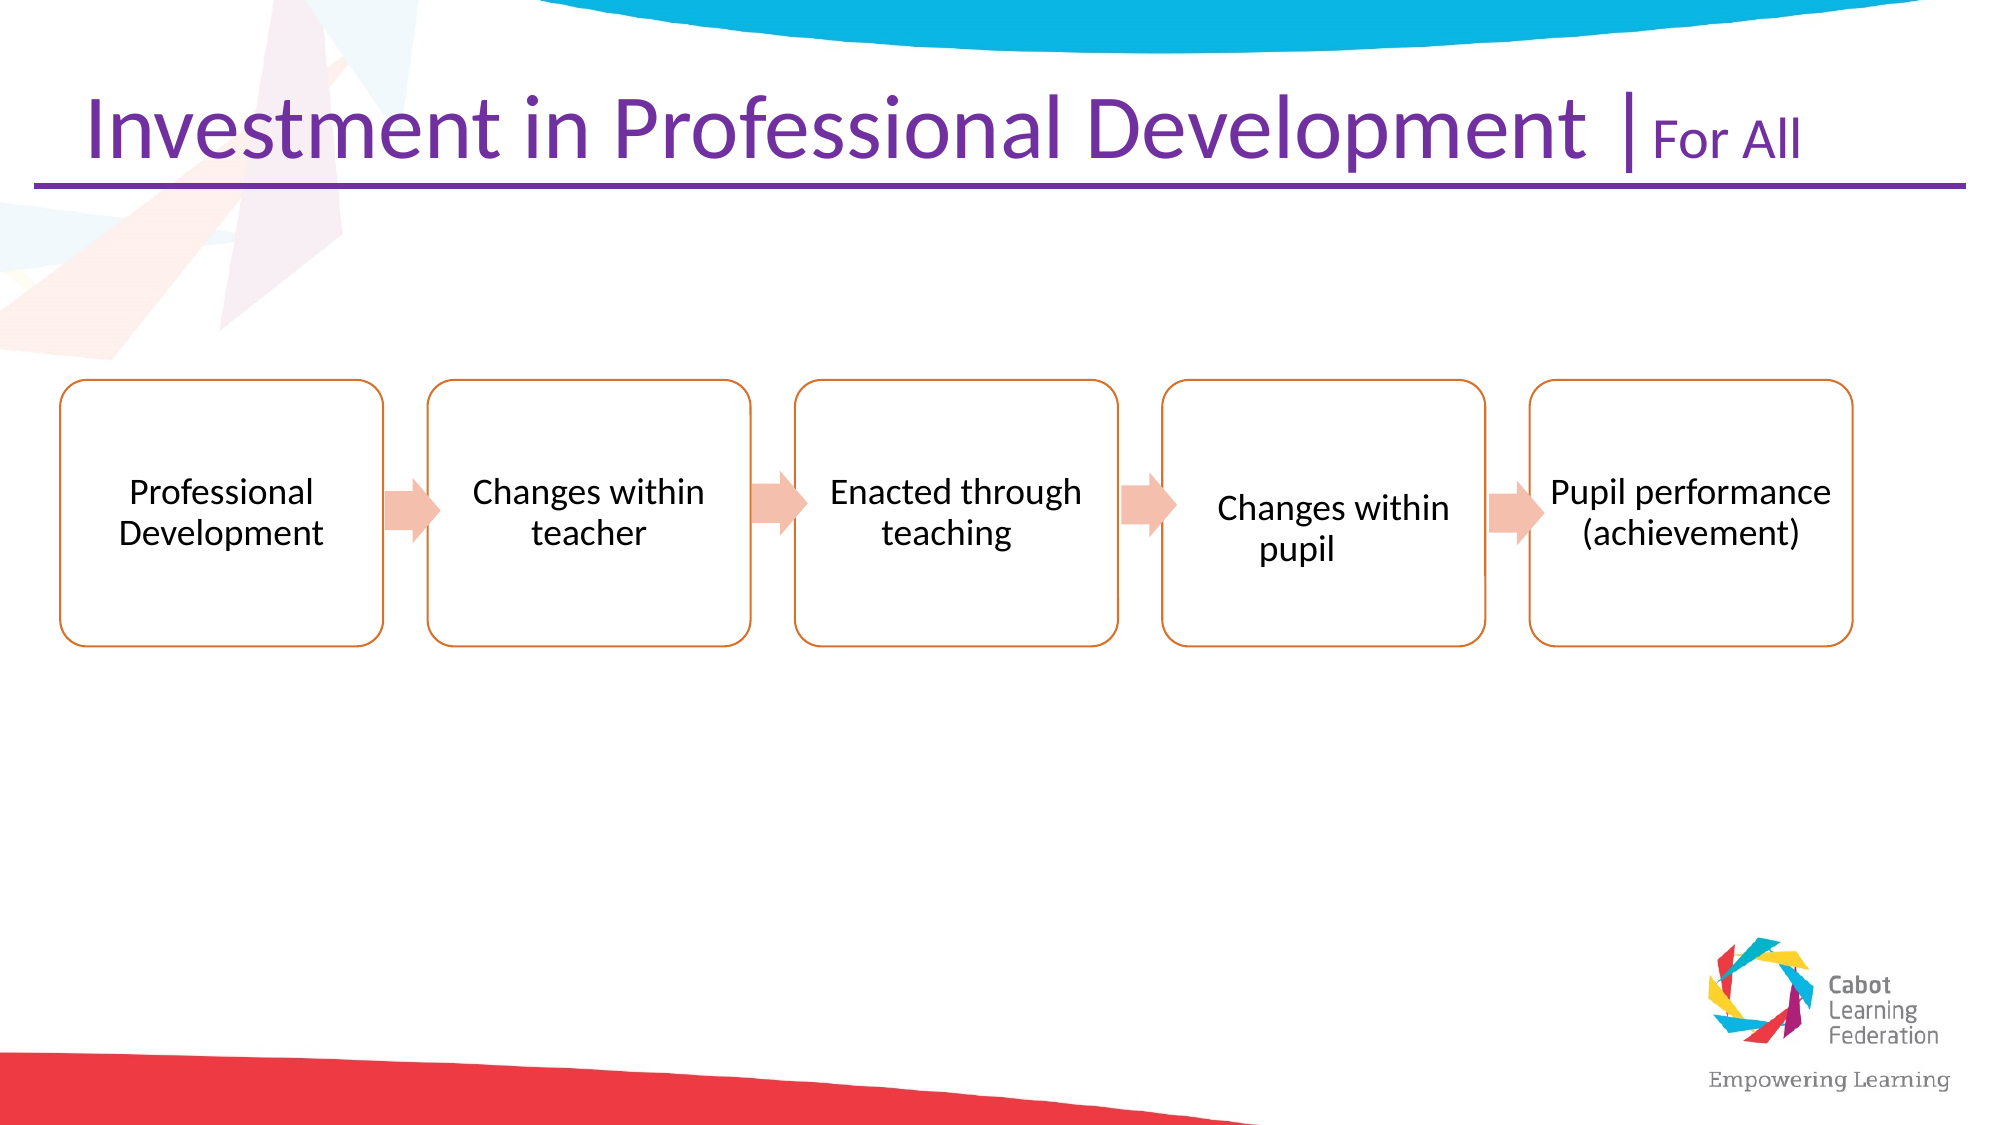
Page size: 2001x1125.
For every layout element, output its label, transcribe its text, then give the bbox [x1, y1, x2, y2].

picture [0, 0, 2000, 1125]
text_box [384, 478, 441, 544]
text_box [427, 379, 751, 647]
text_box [1488, 480, 1545, 546]
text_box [1529, 379, 1853, 647]
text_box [60, 379, 384, 647]
text_box Investment in Professional Development |For All [69, 59, 1931, 185]
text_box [752, 470, 808, 536]
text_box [1121, 472, 1178, 538]
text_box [1162, 379, 1495, 647]
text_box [794, 379, 1118, 647]
